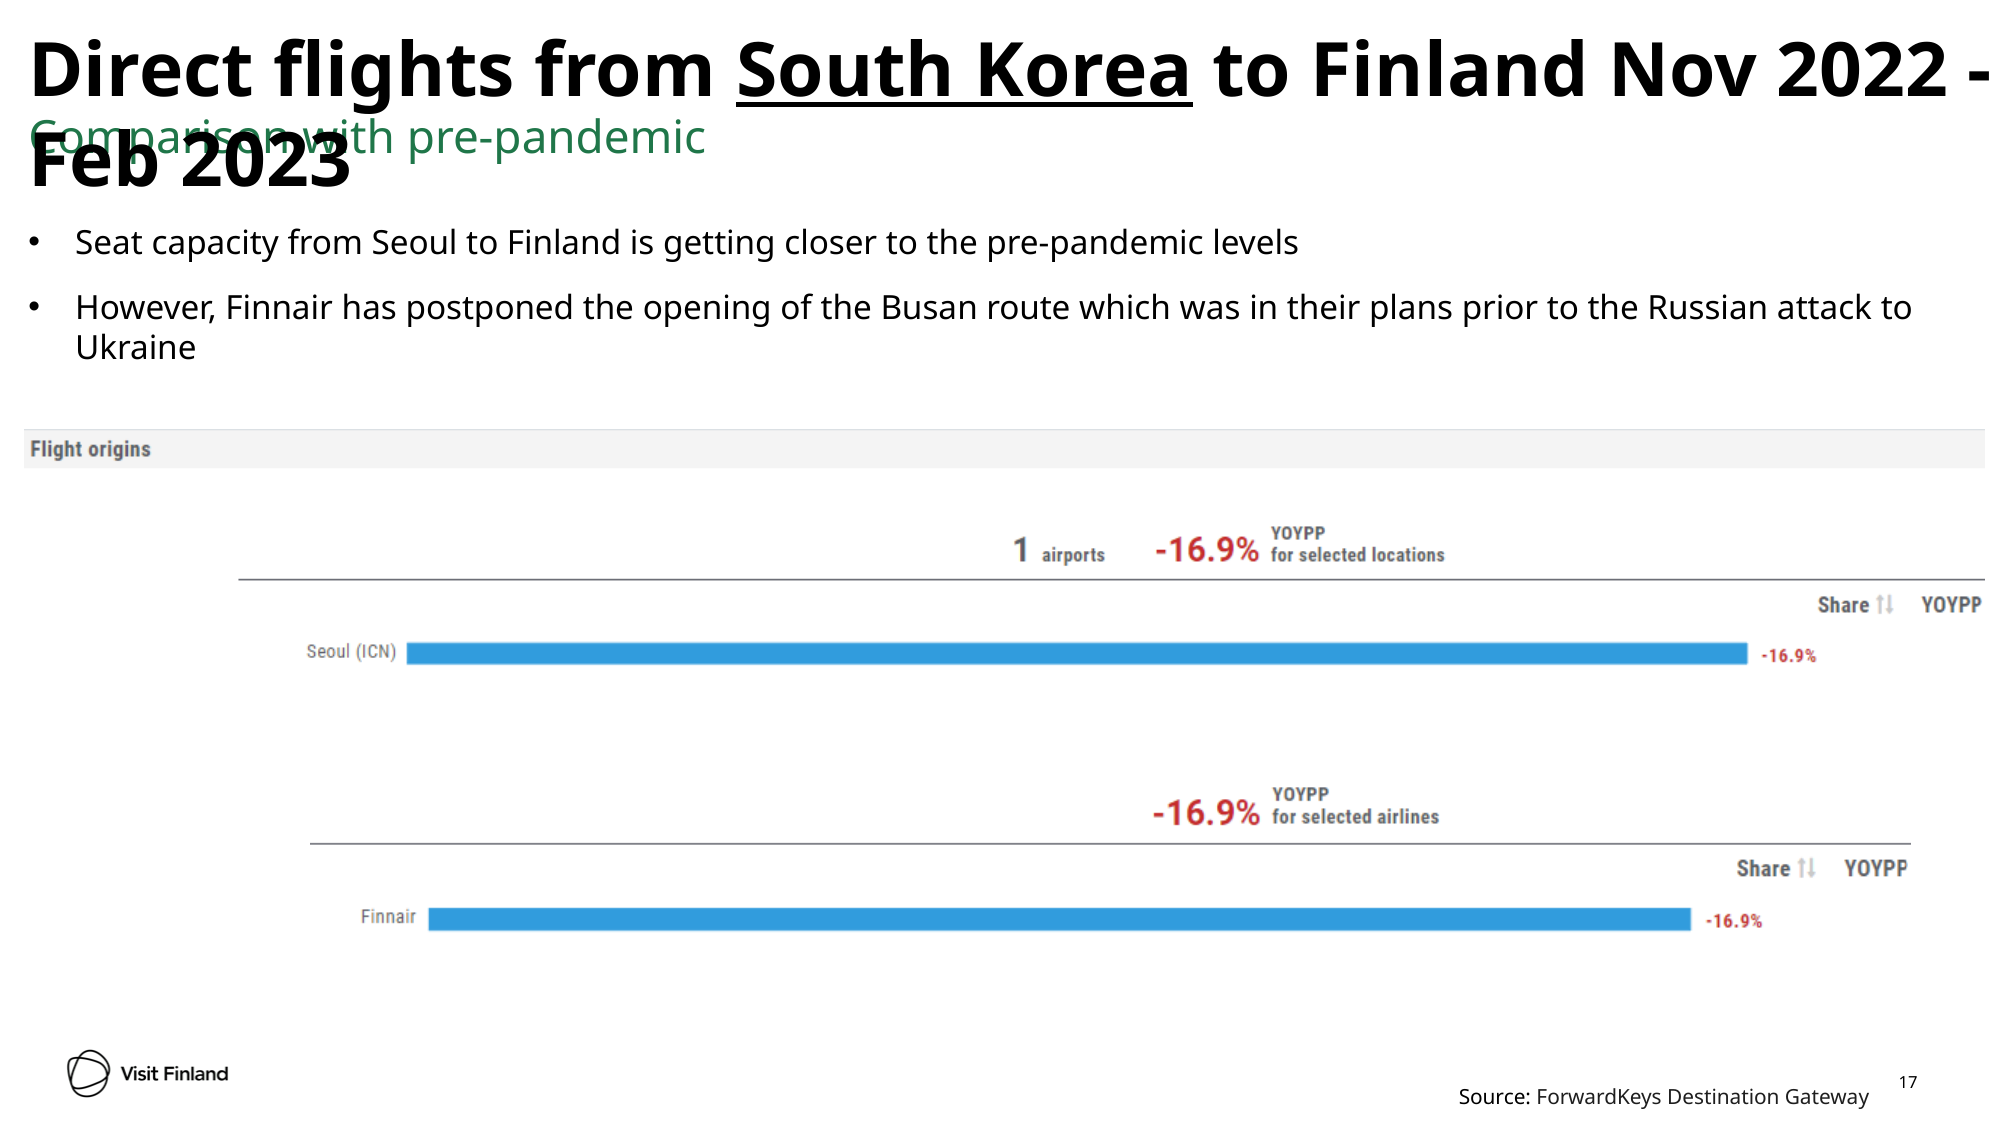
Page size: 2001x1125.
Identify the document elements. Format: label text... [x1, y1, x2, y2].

picture [310, 774, 1911, 971]
list Comparison with pre-pandemic [28, 153, 1938, 171]
picture [35, 1022, 260, 1125]
title Direct flights from South Korea to Finland Nov 2022 - Feb 2023 [28, 21, 2000, 153]
text_box Source: ForwardKeys Destination Gateway [1266, 1076, 1884, 1119]
text_box Seat capacity from Seoul to Finland is getting closer to the pre-pandemic levels However, Finnair has postponed the opening of the Busan route which was in their plans prior to the Russian attack to Ukraine [28, 221, 1972, 404]
slide_number 17 [1883, 1064, 1938, 1098]
picture [24, 429, 1985, 706]
